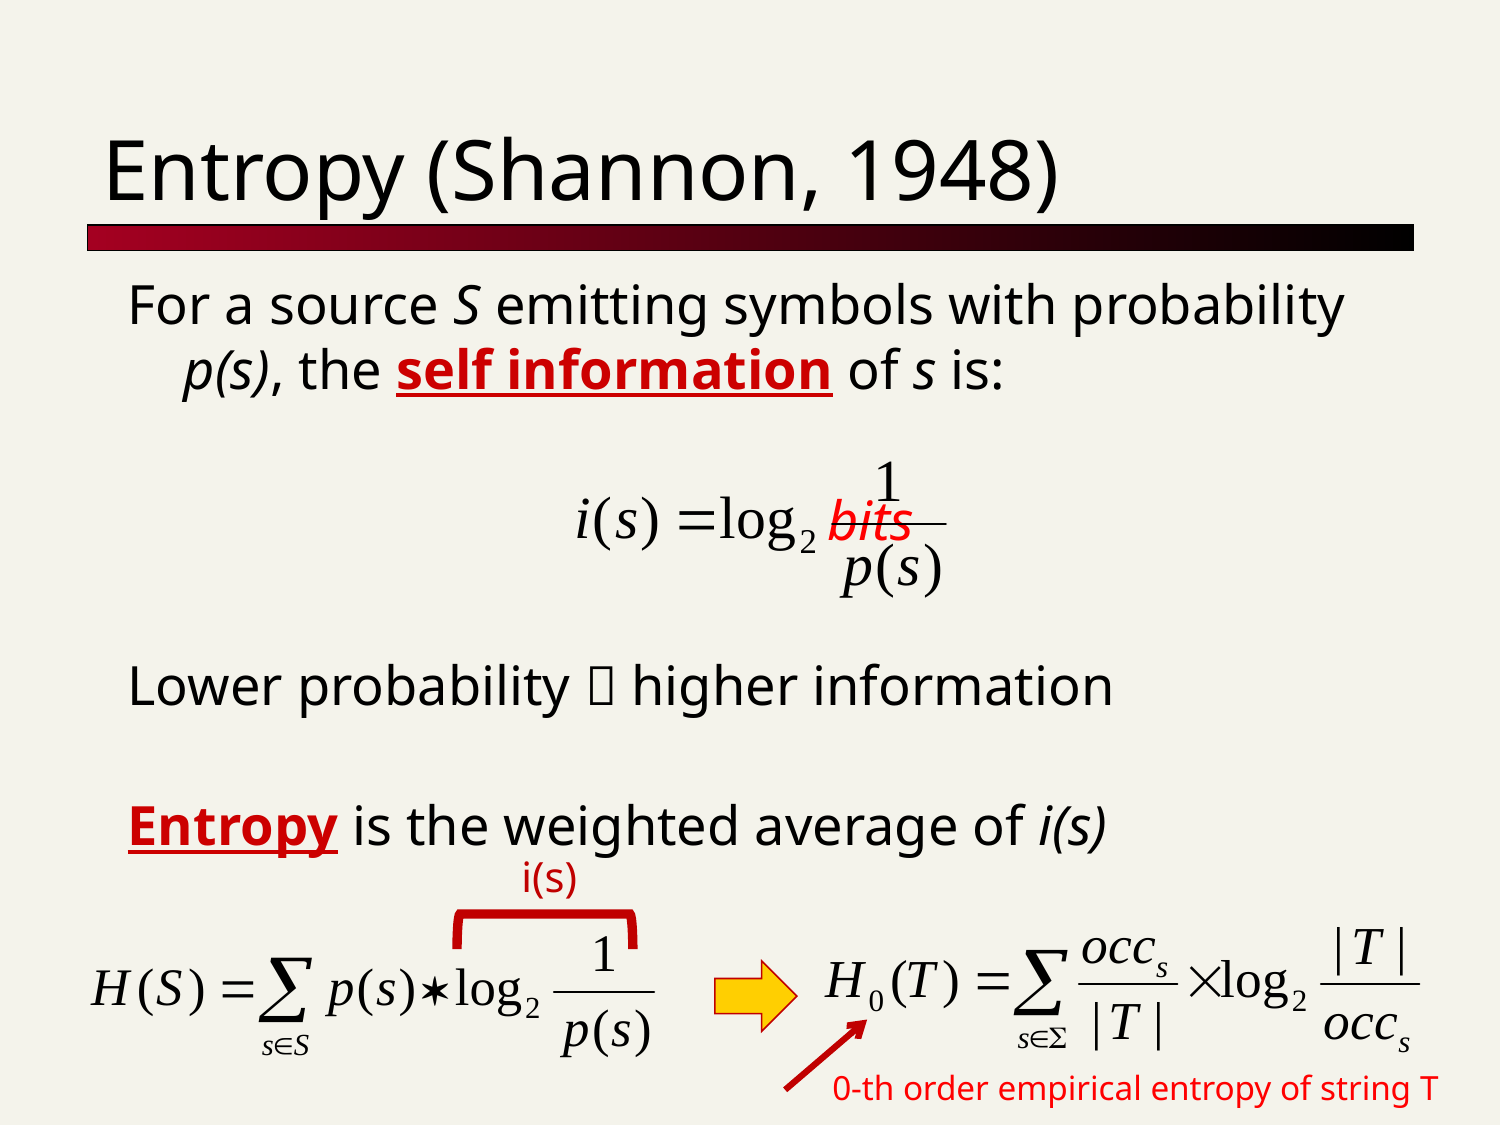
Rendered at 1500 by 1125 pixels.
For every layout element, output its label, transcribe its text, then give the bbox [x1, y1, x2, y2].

text_box 0-th order empirical entropy of string T [817, 1059, 1455, 1114]
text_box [566, 444, 961, 609]
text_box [456, 843, 634, 950]
list For a source S emitting symbols with probability p(s), the self information of s is: bits Lower probability  higher information Entropy is the weighted average of i(s) [112, 262, 1413, 1001]
text_box [714, 960, 797, 1032]
title Entropy (Shannon, 1948) [87, 62, 1413, 226]
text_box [81, 921, 667, 1067]
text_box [784, 1019, 868, 1091]
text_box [815, 912, 1430, 1065]
